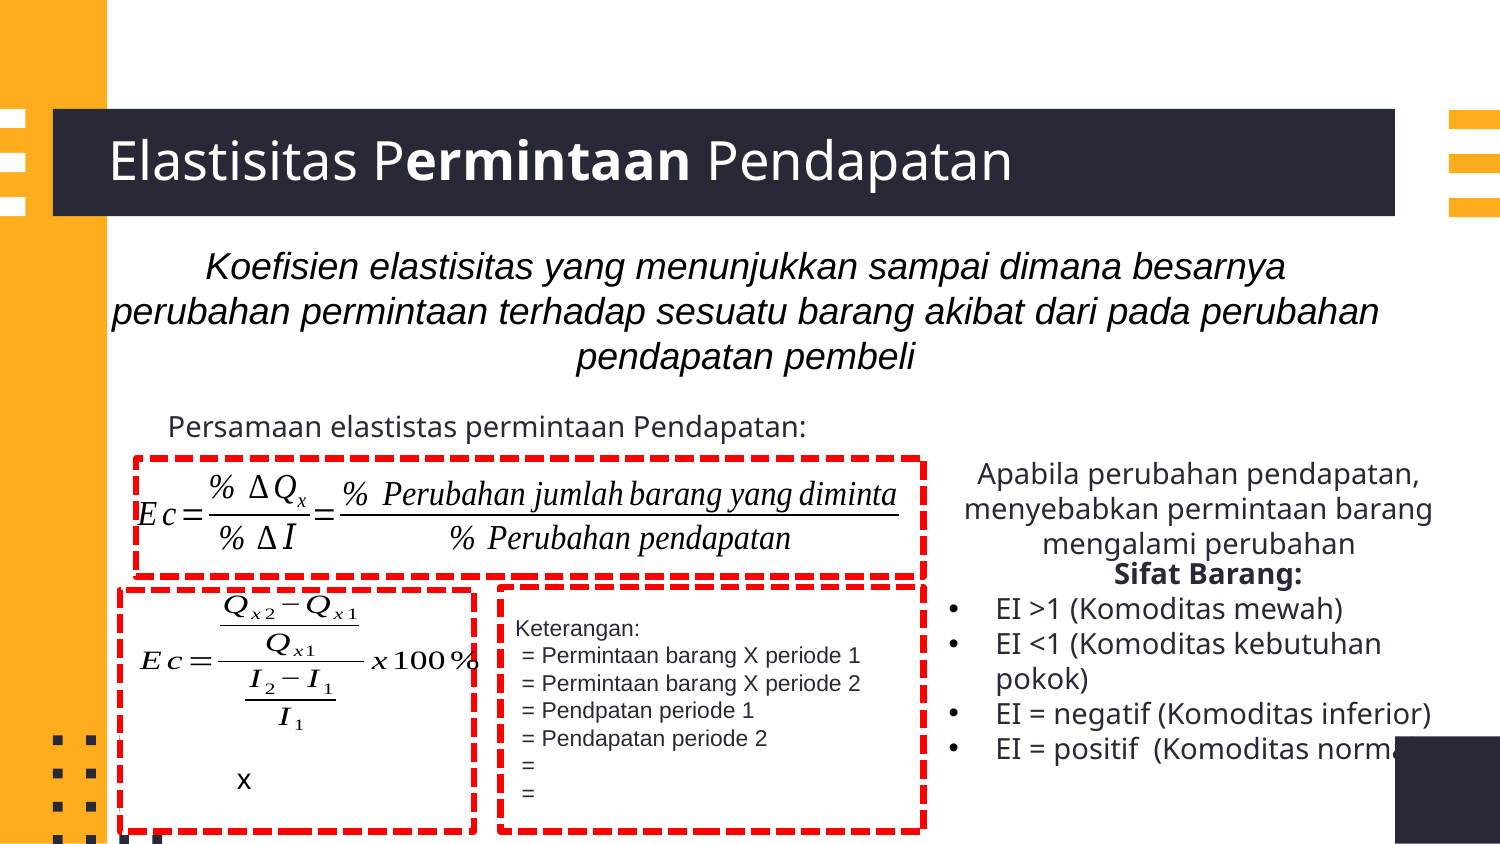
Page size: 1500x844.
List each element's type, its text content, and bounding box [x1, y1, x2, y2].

text_box Apabila perubahan pendapatan, menyebabkan permintaan barang mengalami perubahan [937, 453, 1461, 562]
text_box Persamaan elastistas permintaan Pendapatan: [123, 430, 852, 481]
text_box Sifat Barang: EI >1 (Komoditas mewah) EI <1 (Komoditas kebutuhan pokok) EI = negatif (Komoditas inferior) EI = positif (Komoditas normal) [932, 577, 1485, 778]
title Elastisitas Permintaan Pendapatan [108, 108, 1396, 217]
text_box Koefisien elastisitas yang menunjukkan sampai dimana besarnya perubahan permintaan terhadap sesuatu barang akibat dari pada perubahan pendapatan pembeli [96, 234, 1396, 430]
text_box [118, 588, 476, 834]
text_box [134, 456, 926, 579]
